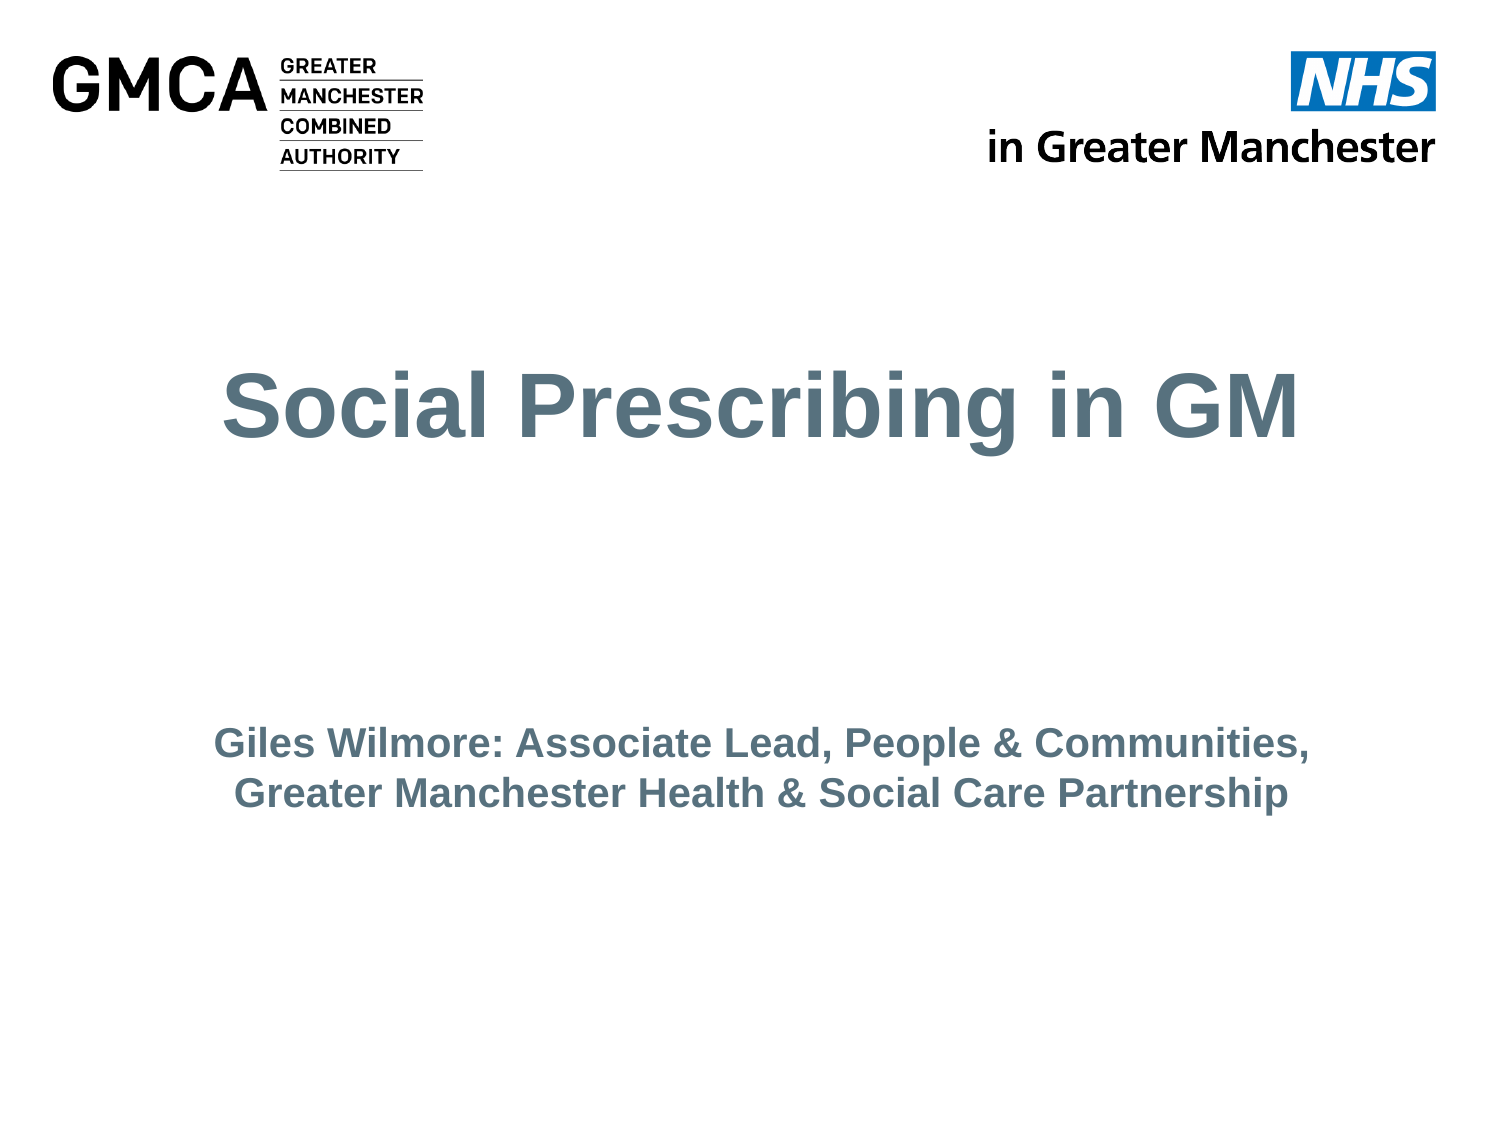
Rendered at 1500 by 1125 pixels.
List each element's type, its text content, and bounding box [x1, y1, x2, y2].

text_box Social Prescribing in GM Giles Wilmore: Associate Lead, People & Communities, Greater Manchester Health & Social Care Partnership [183, 243, 1341, 1024]
picture [974, 44, 1446, 172]
picture [52, 56, 423, 171]
